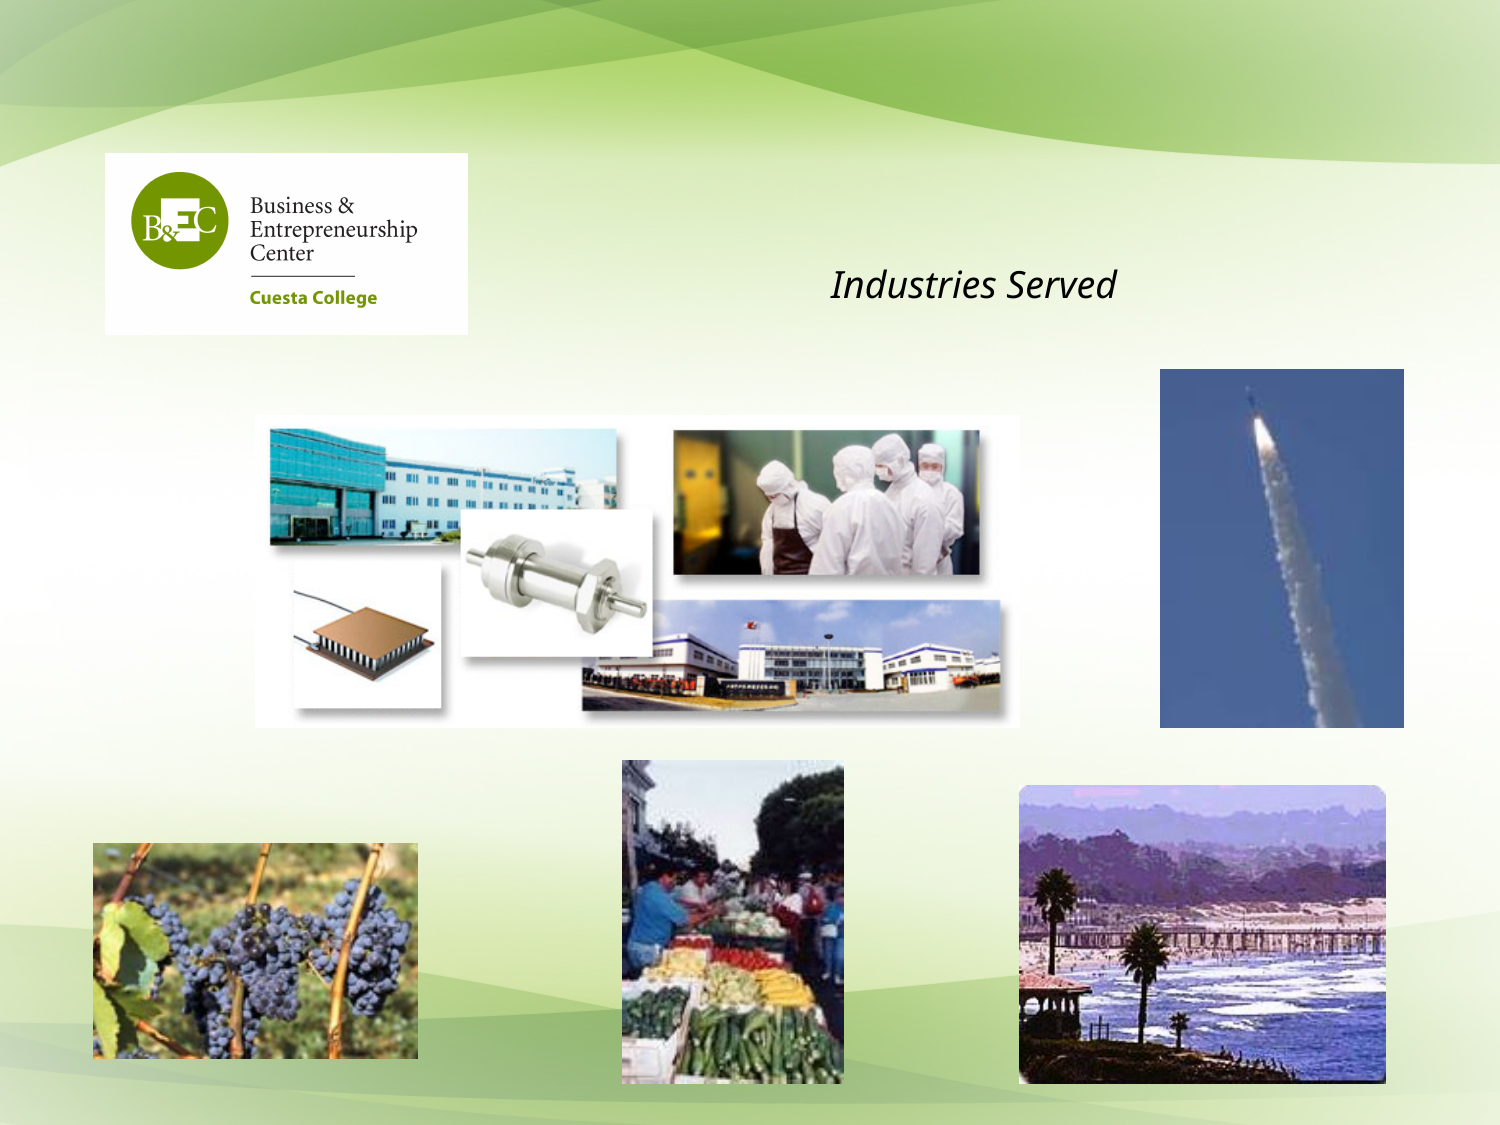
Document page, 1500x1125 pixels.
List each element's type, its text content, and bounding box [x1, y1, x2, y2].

picture [0, 0, 1500, 1125]
text_box Industries Served [816, 253, 1133, 314]
